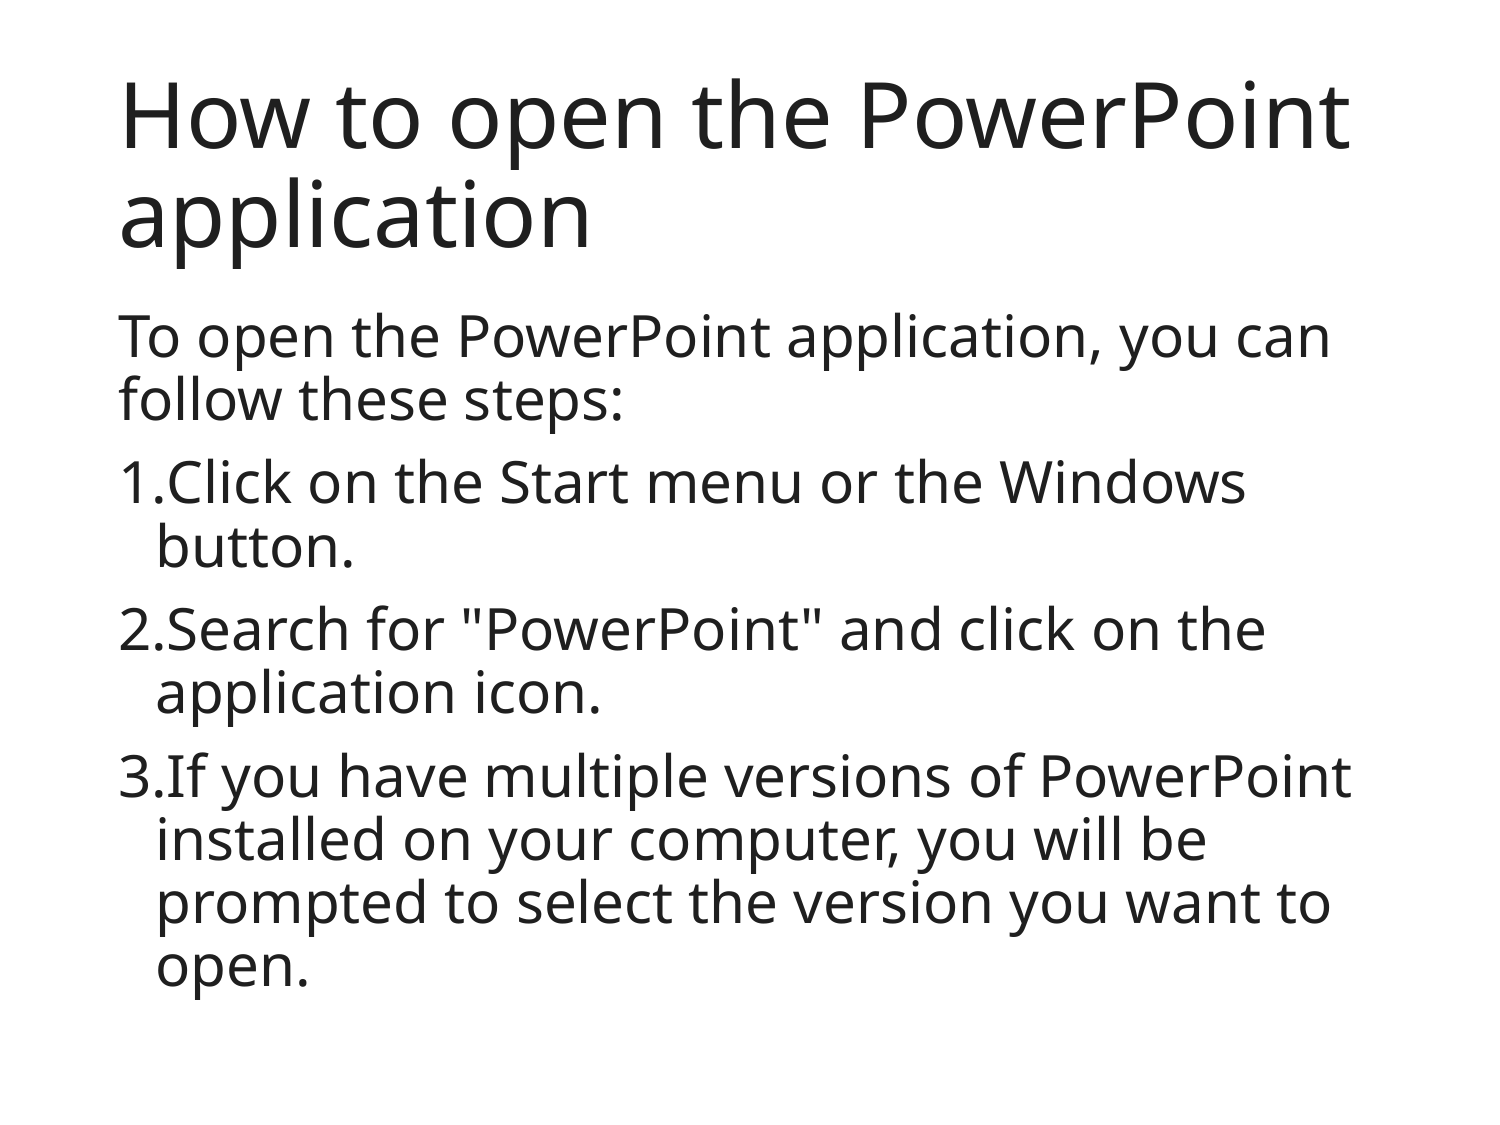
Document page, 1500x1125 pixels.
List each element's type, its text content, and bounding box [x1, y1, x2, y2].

title How to open the PowerPoint application [103, 59, 1397, 278]
list To open the PowerPoint application, you can follow these steps: Click on the Start menu or the Windows button. Search for "PowerPoint" and click on the application icon. If you have multiple versions of PowerPoint installed on your computer, you will be prompted to select the version you want to open. [103, 299, 1397, 1014]
